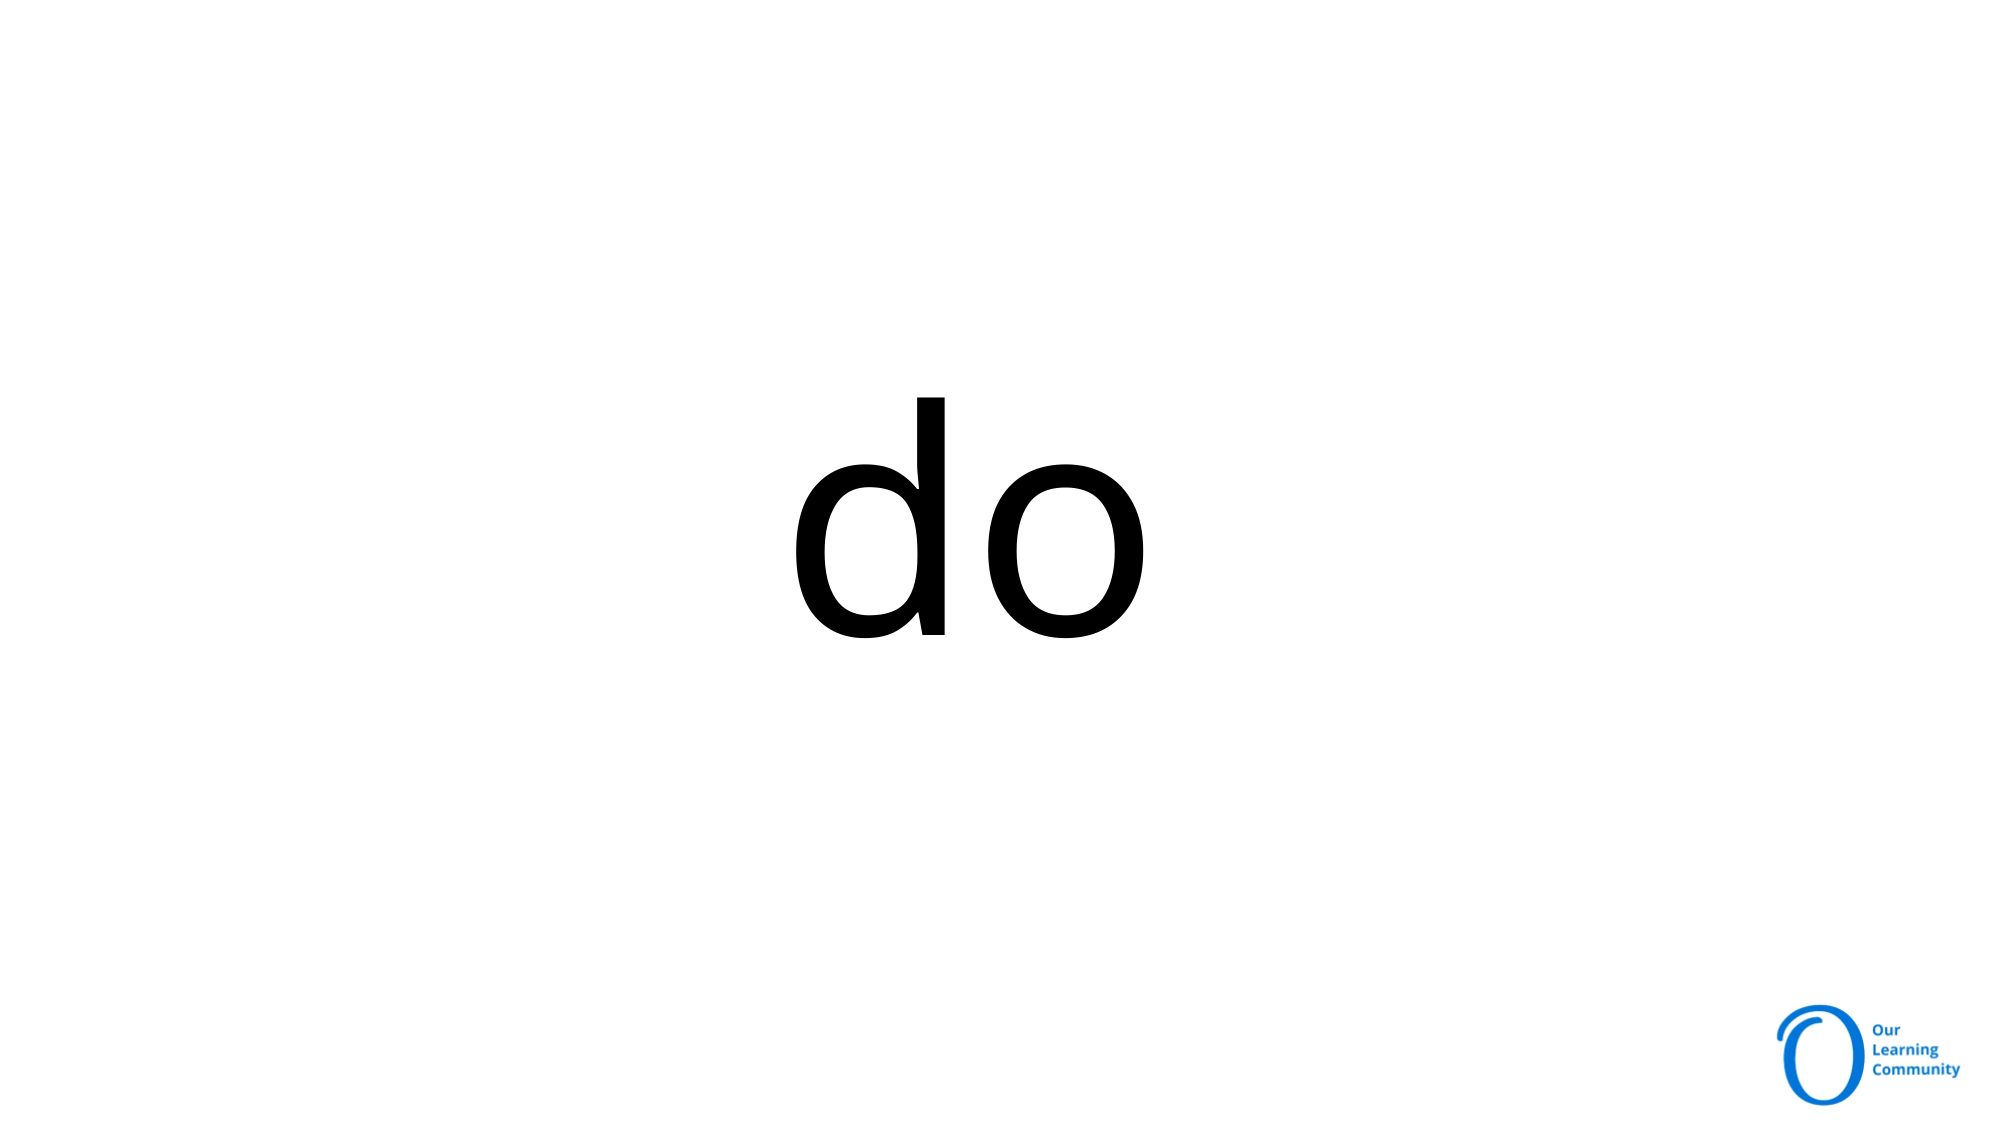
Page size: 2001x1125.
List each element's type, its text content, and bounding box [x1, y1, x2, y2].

text_box do [764, 315, 1236, 706]
picture [1731, 990, 2000, 1125]
